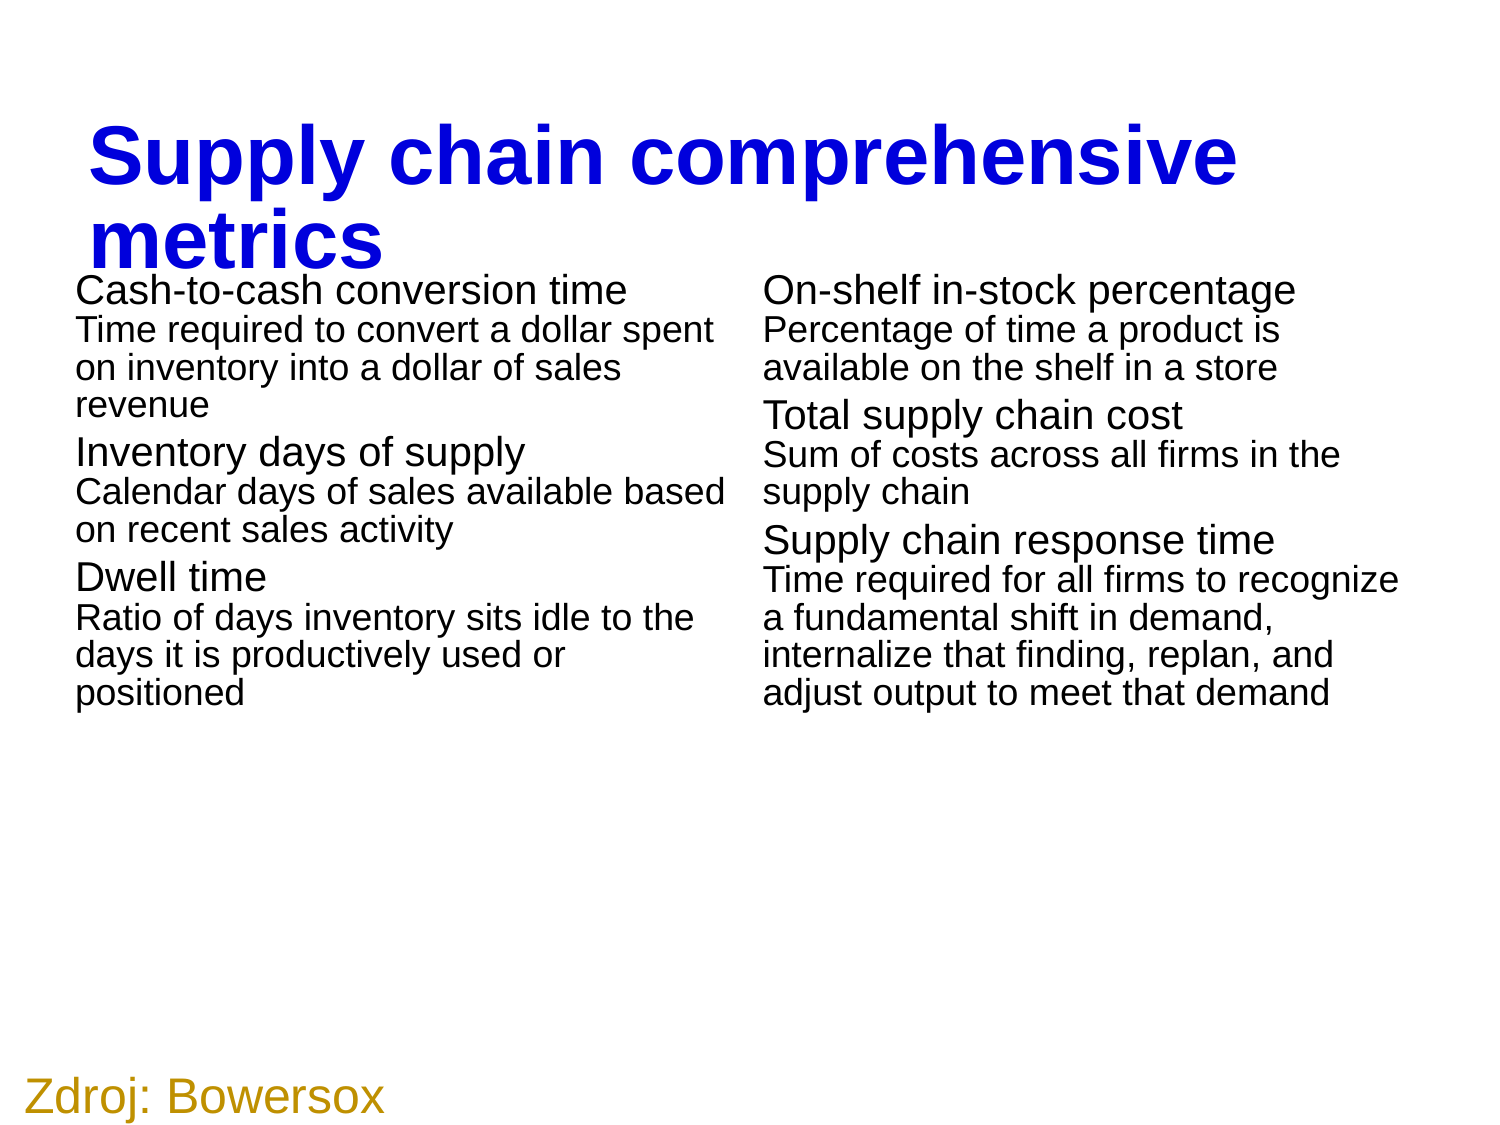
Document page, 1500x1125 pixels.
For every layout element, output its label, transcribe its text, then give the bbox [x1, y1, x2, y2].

title Supply chain comprehensive metrics [88, 118, 1412, 193]
list On-shelf in-stock percentage Percentage of time a product is available on the shelf in a store Total supply chain cost Sum of costs across all firms in the supply chain Supply chain response time Time required for all firms to recognize a fundamental shift in demand, internalize that finding, replan, and adjust output to meet that demand [762, 262, 1425, 1006]
list Cash-to-cash conversion time Time required to convert a dollar spent on inventory into a dollar of sales revenue Inventory days of supply Calendar days of sales available based on recent sales activity Dwell time Ratio of days inventory sits idle to the days it is productively used or positioned [75, 262, 738, 1006]
text_box Zdroj: Bowersox [9, 1055, 401, 1125]
